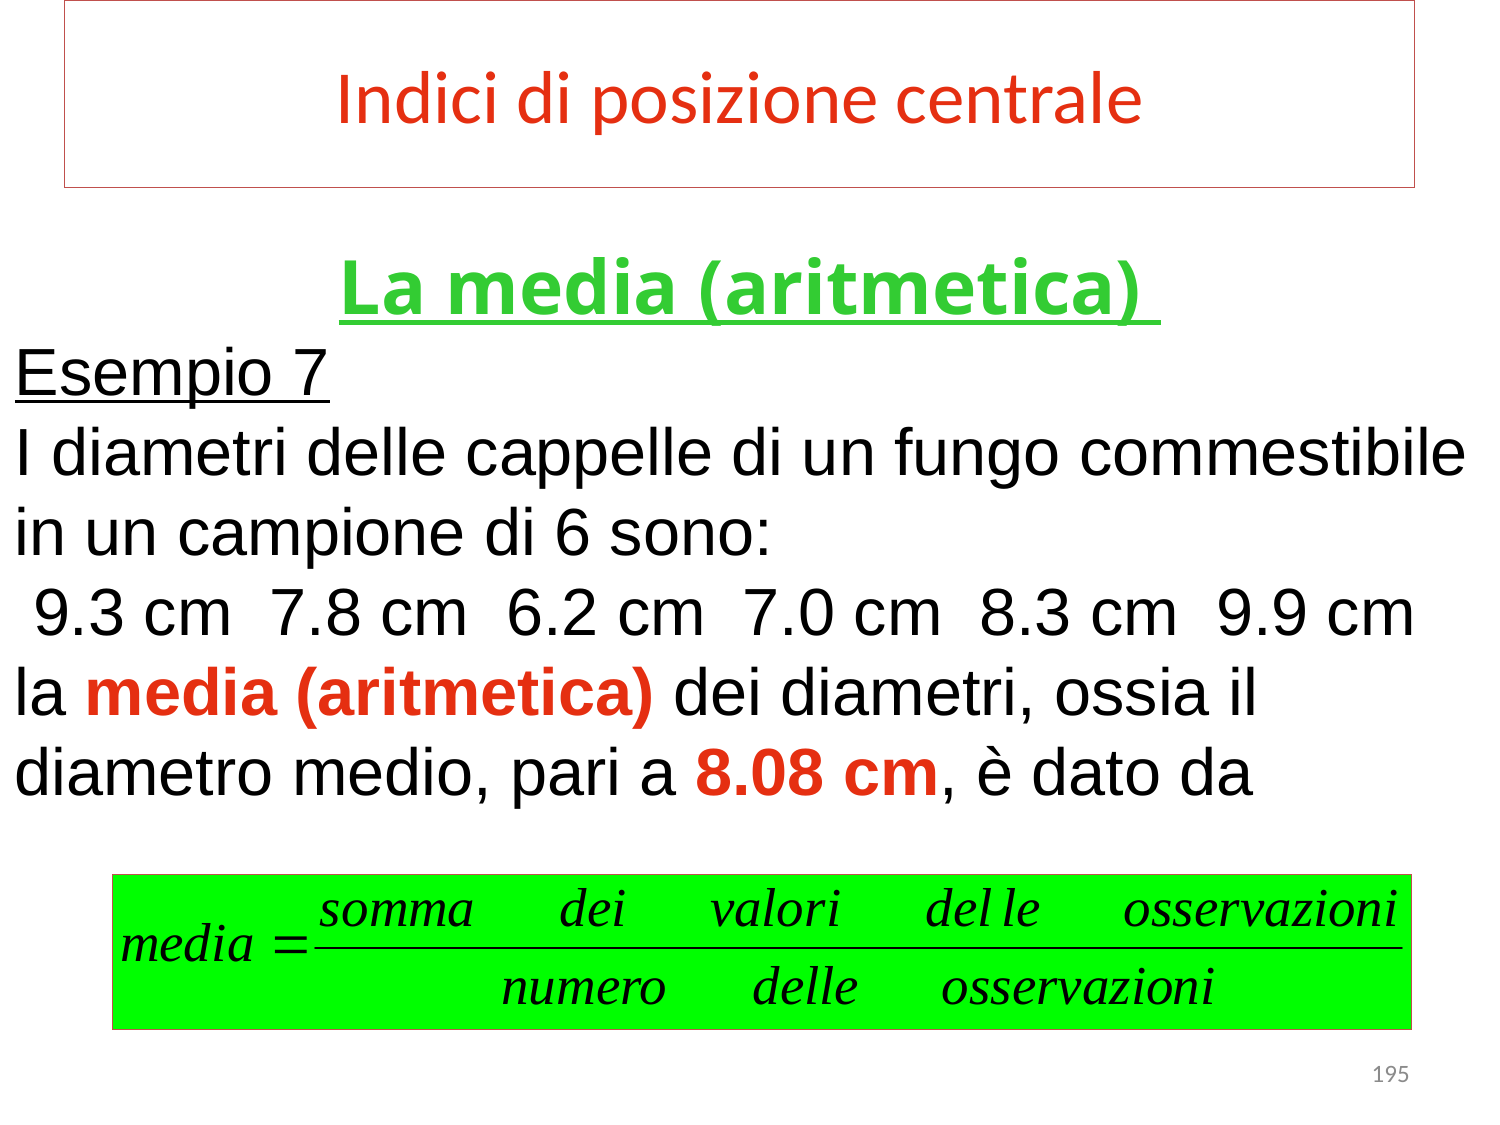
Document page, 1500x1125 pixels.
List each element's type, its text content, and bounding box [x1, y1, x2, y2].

slide_number 195 [1074, 1042, 1425, 1103]
title Indici di posizione centrale [64, 0, 1415, 188]
text_box La media (aritmetica) Esempio 7 I diametri delle cappelle di un fungo commestibile in un campione di 6 sono: 9.3 cm 7.8 cm 6.2 cm 7.0 cm 8.3 cm 9.9 cm la media (aritmetica) dei diametri, ossia il diametro medio, pari a 8.08 cm, è dato da [0, 231, 1500, 887]
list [111, 874, 1412, 1031]
